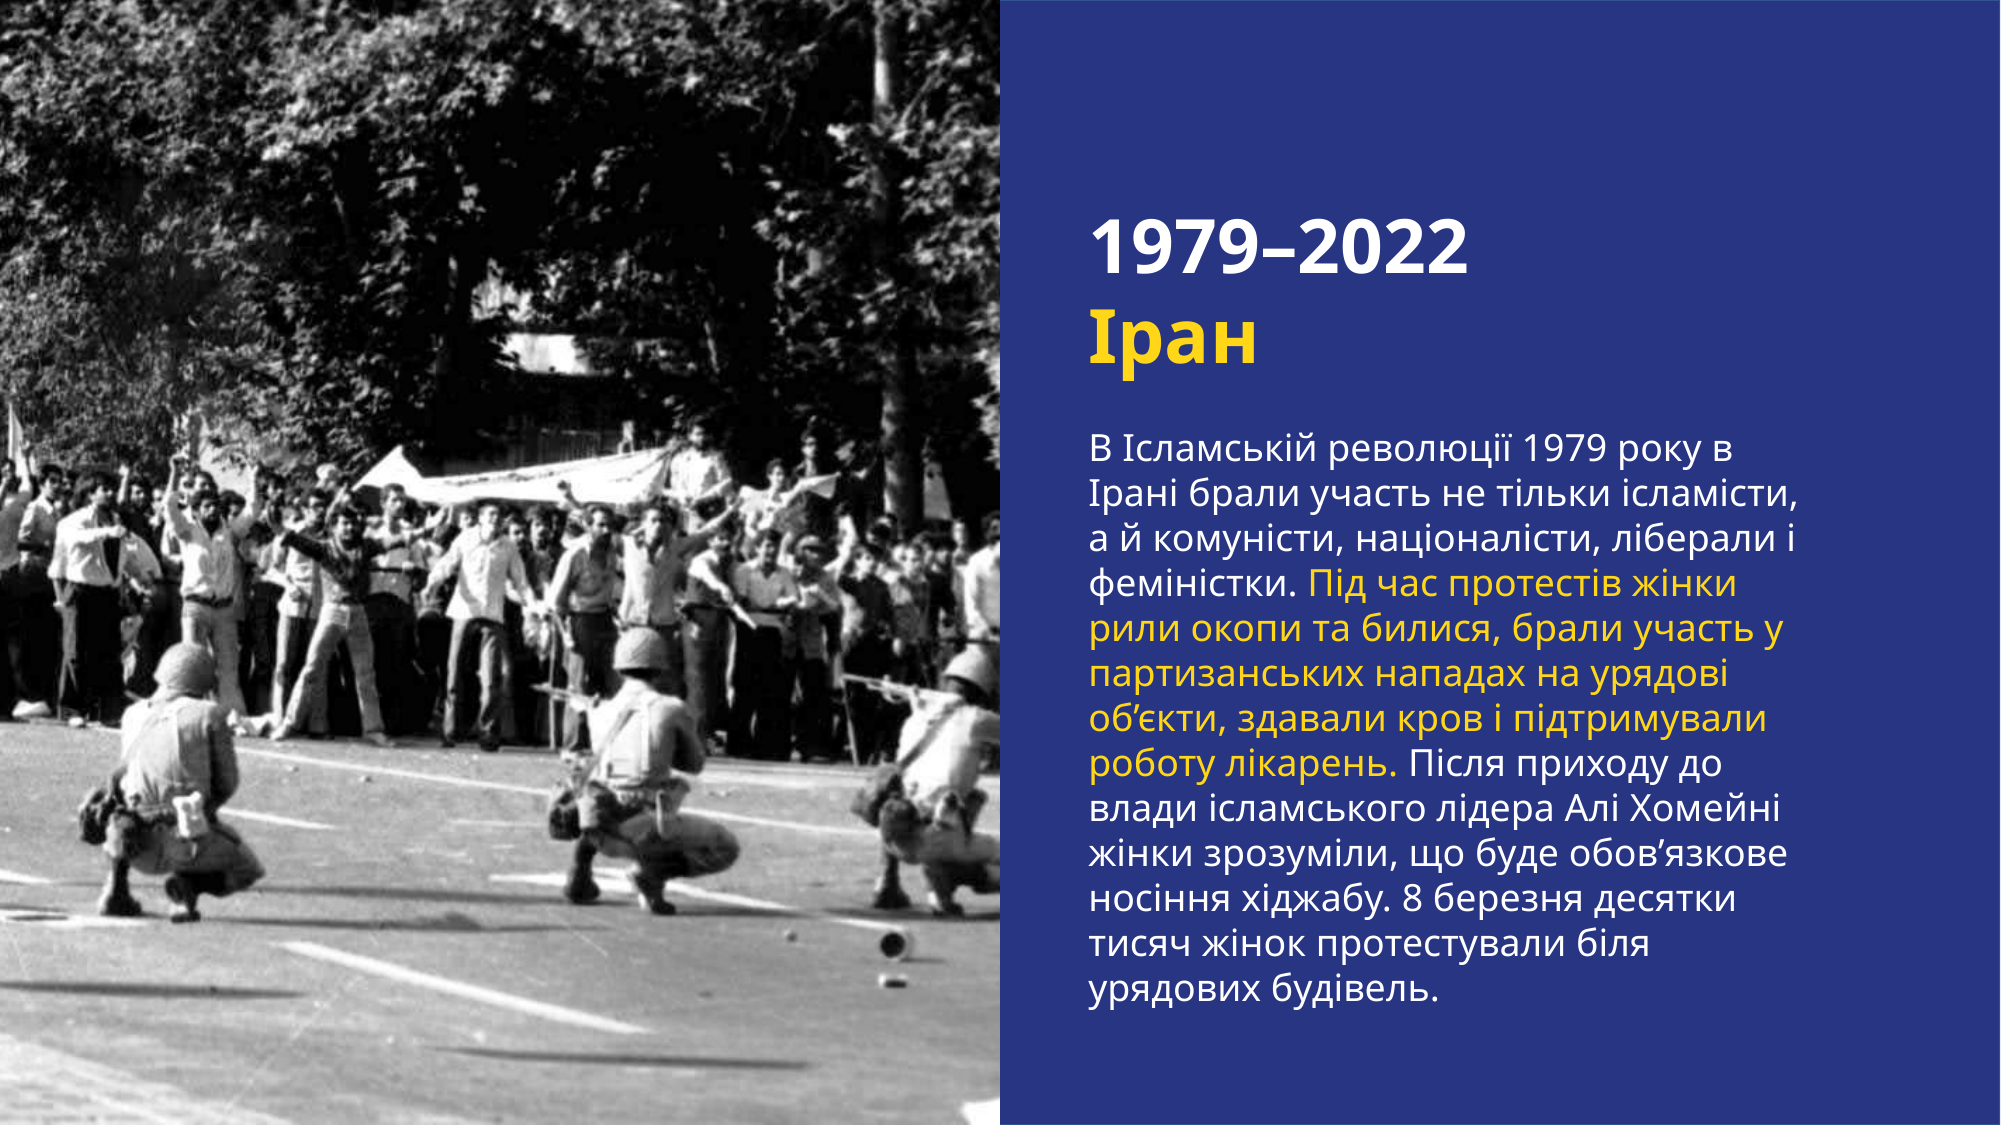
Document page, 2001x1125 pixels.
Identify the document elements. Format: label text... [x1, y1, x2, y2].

picture [0, 0, 1001, 1125]
text_box 1979–2022 Іран В Ісламській революції 1979 року в Ірані брали участь не тільки ісламісти, а й комуністи, націоналісти, ліберали і феміністки. Під час протестів жінки рили окопи та билися, брали участь у партизанських нападах на урядові об’єкти, здавали кров і підтримували роботу лікарень. Після приходу до влади ісламського лідера Алі Хомейні жінки зрозуміли, що буде обов’язкове носіння хіджабу. 8 березня десятки тисяч жінок протестували біля урядових будівель. [1073, 191, 1823, 1017]
